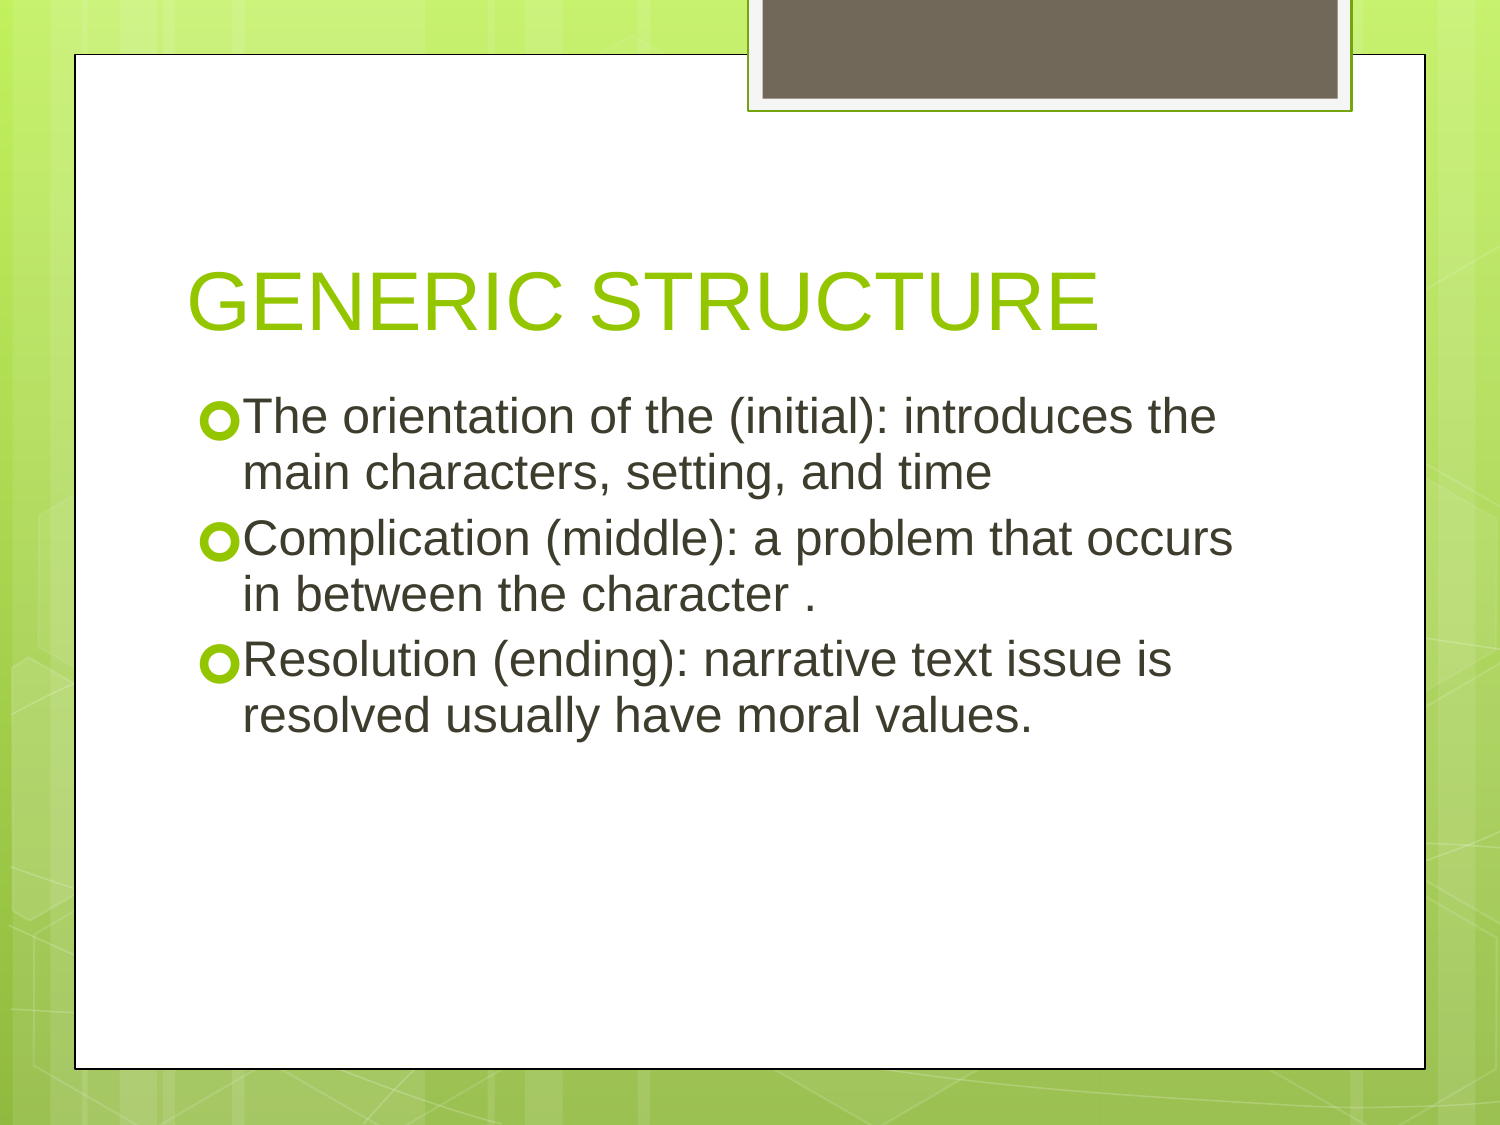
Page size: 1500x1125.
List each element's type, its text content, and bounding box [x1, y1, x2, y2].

title GENERIC STRUCTURE [171, 168, 1324, 357]
list The orientation of the (initial): introduces the main characters, setting, and time Complication (middle): a problem that occurs in between the character . Resolution (ending): narrative text issue is resolved usually have moral values. [171, 381, 1283, 957]
